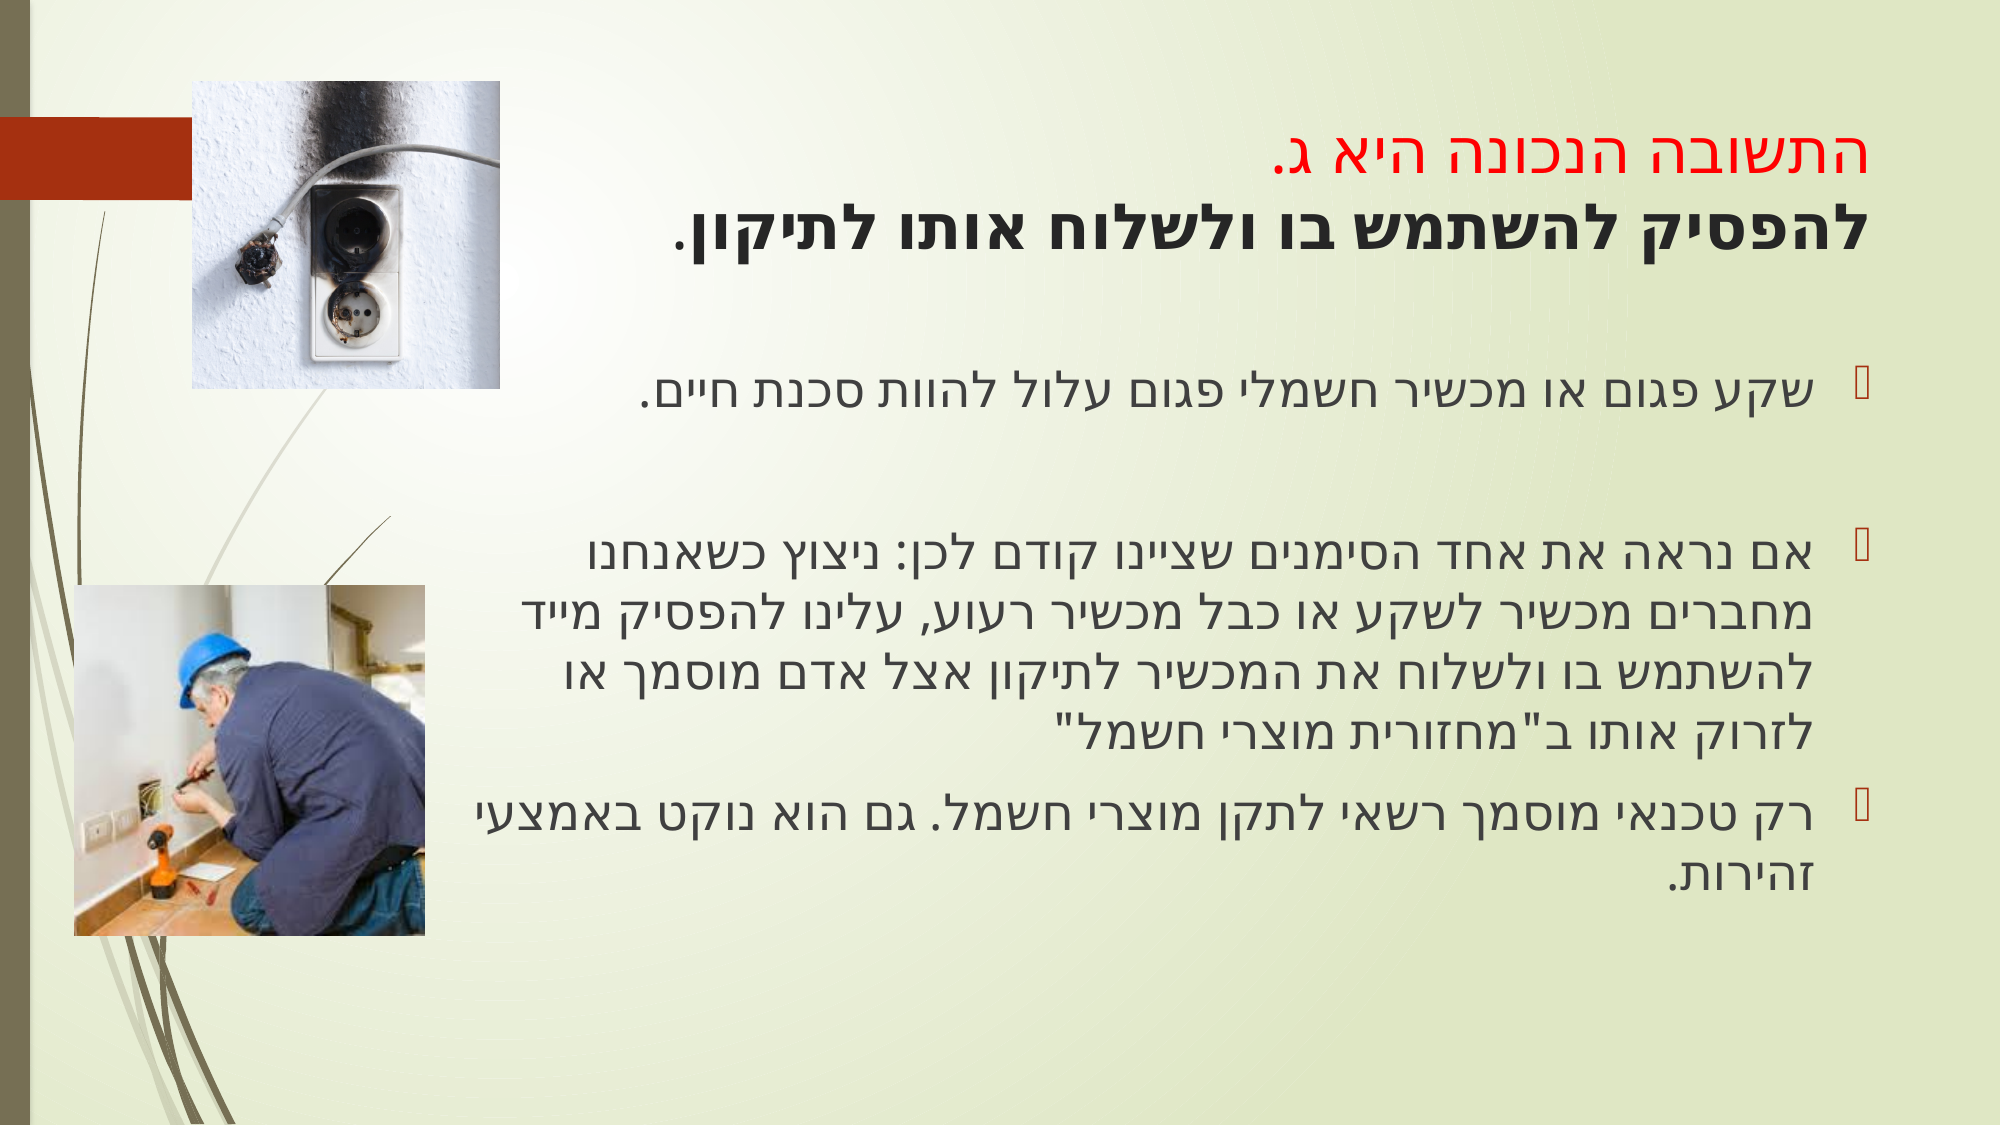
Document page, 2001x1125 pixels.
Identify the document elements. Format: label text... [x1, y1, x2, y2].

list שקע פגום או מכשיר חשמלי פגום עלול להוות סכנת חיים. אם נראה את אחד הסימנים שציינו קודם לכן: ניצוץ כשאנחנו מחברים מכשיר לשקע או כבל מכשיר רעוע, עלינו להפסיק מייד להשתמש בו ולשלוח את המכשיר לתיקון אצל אדם מוסמך או לזרוק אותו ב"מחזורית מוצרי חשמל" רק טכנאי מוסמך רשאי לתקן מוצרי חשמל. גם הוא נוקט באמצעי זהירות. [424, 350, 1888, 970]
picture [192, 81, 500, 389]
title התשובה הנכונה היא ג. להפסיק להשתמש בו ולשלוח אותו לתיקון. [587, 102, 1888, 313]
picture [74, 585, 425, 936]
